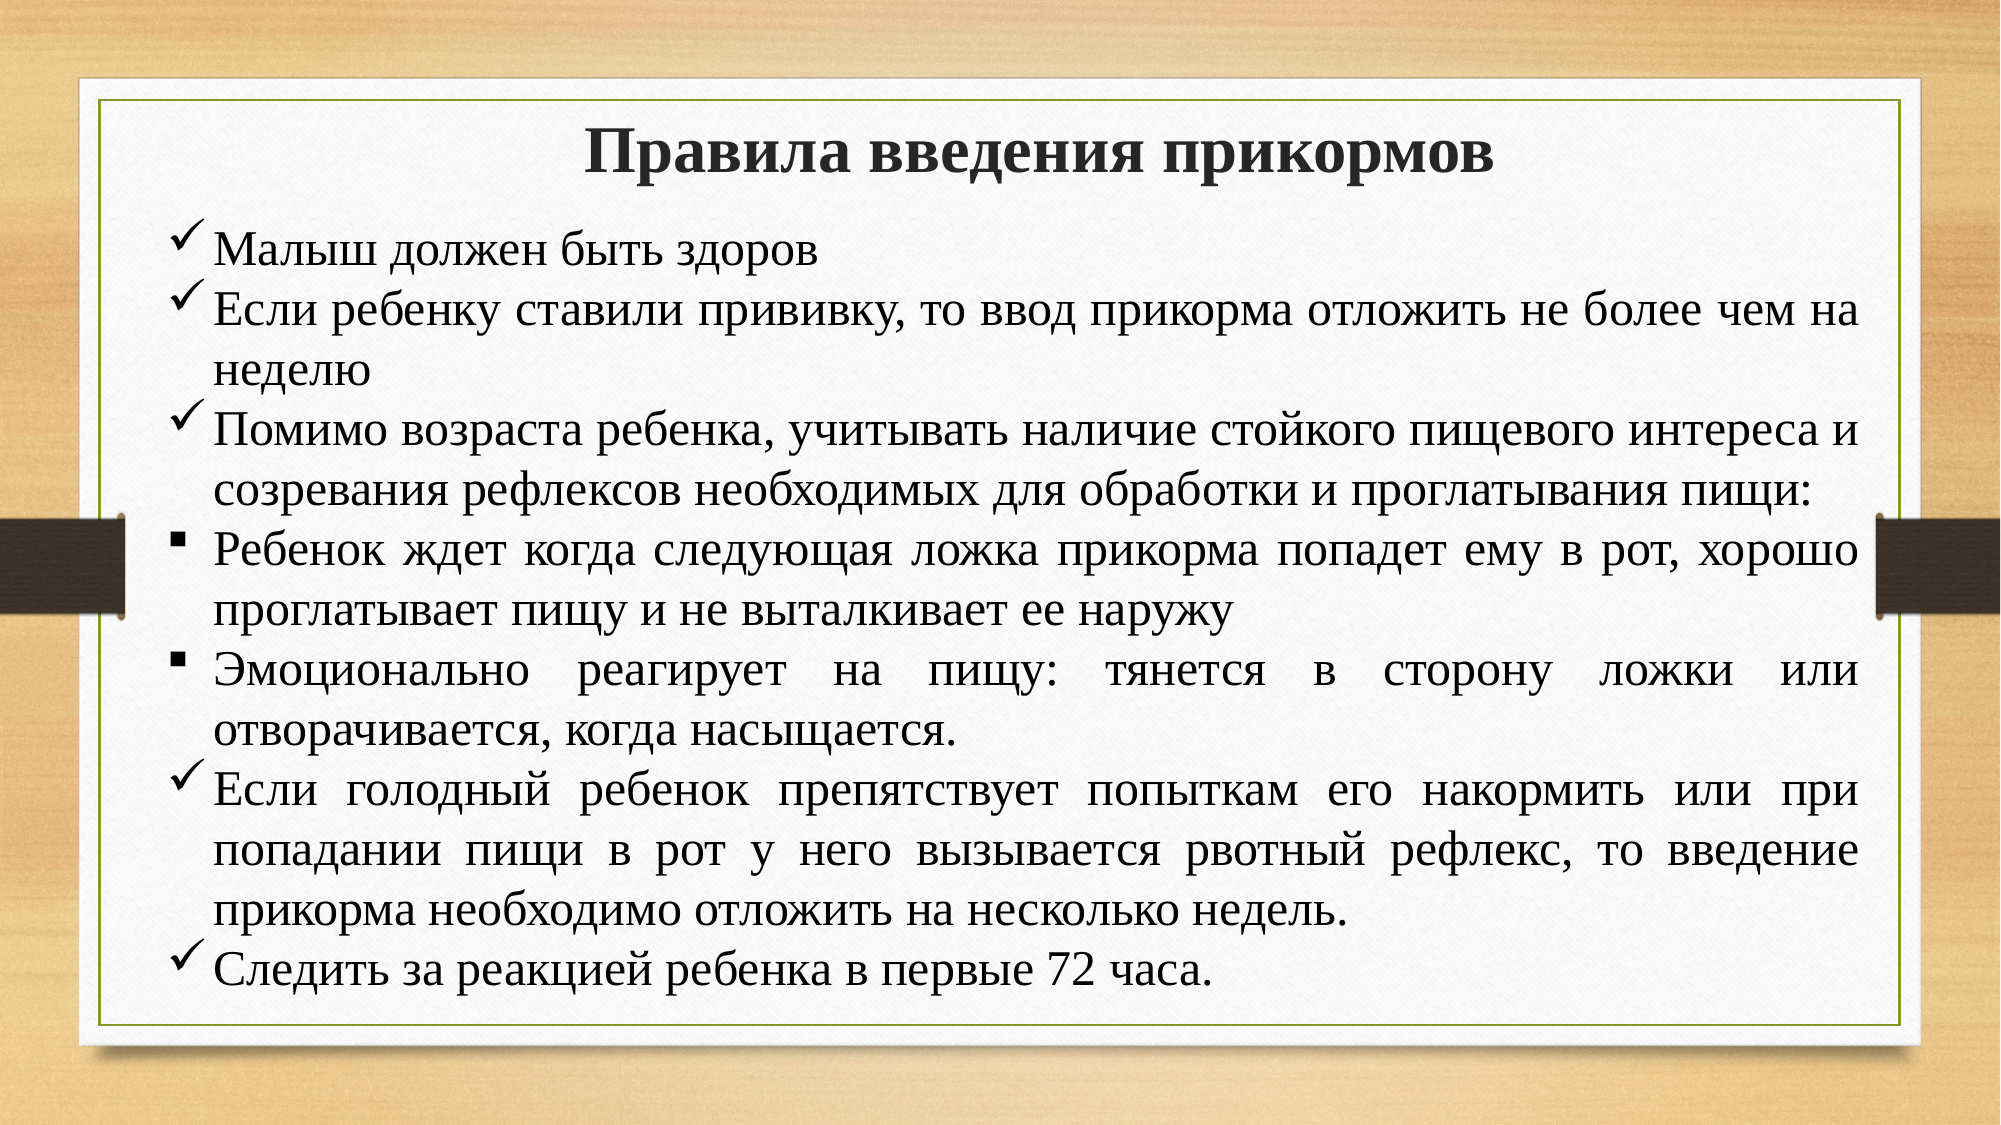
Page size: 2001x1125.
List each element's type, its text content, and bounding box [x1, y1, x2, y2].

text_box Малыш должен быть здоров Если ребенку ставили прививку, то ввод прикорма отложить не более чем на неделю Помимо возраста ребенка, учитывать наличие стойкого пищевого интереса и созревания рефлексов необходимых для обработки и проглатывания пищи: Ребенок ждет когда следующая ложка прикорма попадет ему в рот, хорошо проглатывает пищу и не выталкивает ее наружу Эмоционально реагирует на пищу: тянется в сторону ложки или отворачивается, когда насыщается. Если голодный ребенок препятствует попыткам его накормить или при попадании пищи в рот у него вызывается рвотный рефлекс, то введение прикорма необходимо отложить на несколько недель. Следить за реакцией ребенка в первые 72 часа. [151, 207, 1876, 1048]
title Правила введения прикормов [205, 84, 1876, 207]
picture [0, 0, 2001, 1125]
